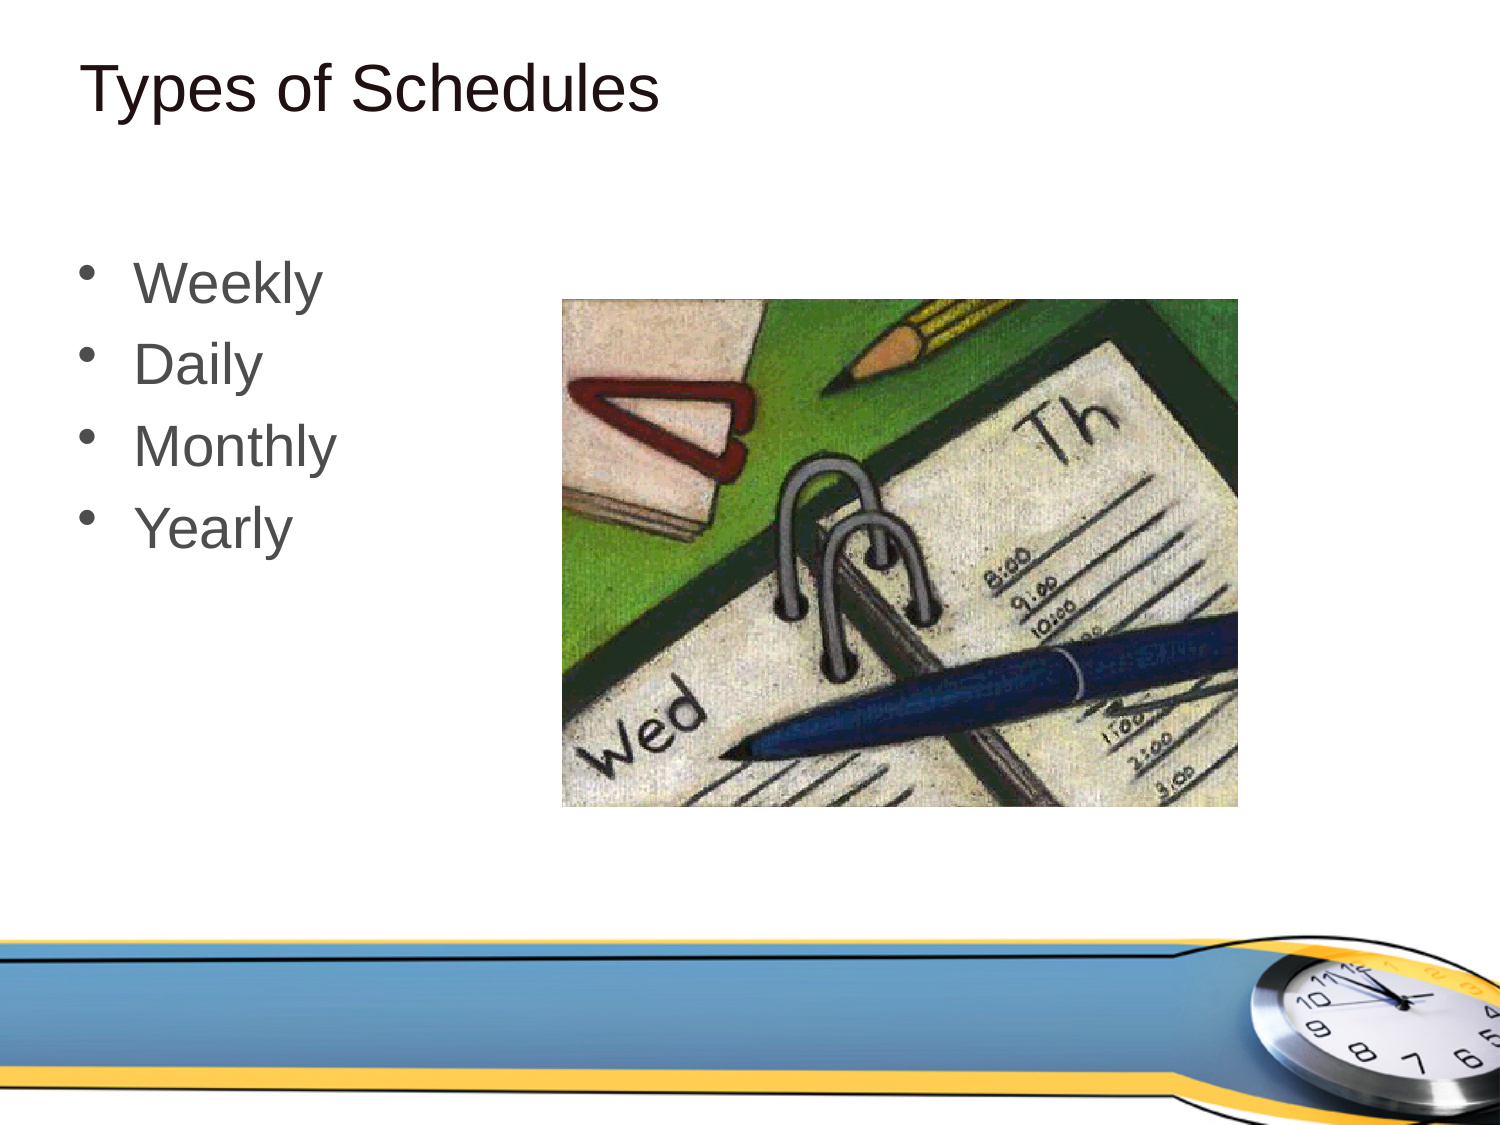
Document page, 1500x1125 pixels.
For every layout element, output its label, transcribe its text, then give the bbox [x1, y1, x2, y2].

title Types of Schedules [64, 42, 1057, 126]
picture [0, 0, 1500, 1125]
list Weekly Daily Monthly Yearly [62, 237, 1138, 1041]
